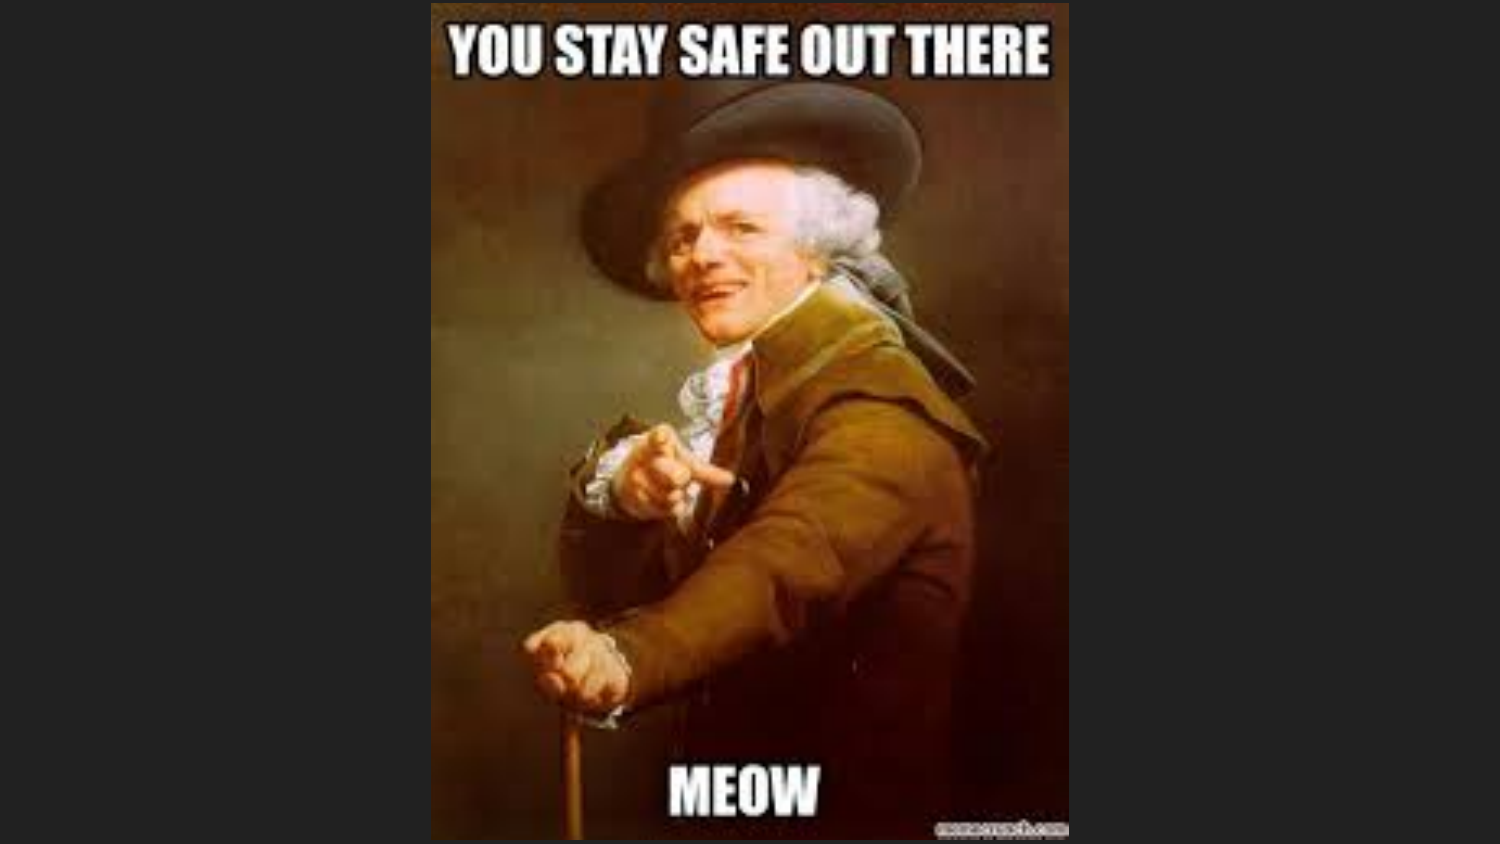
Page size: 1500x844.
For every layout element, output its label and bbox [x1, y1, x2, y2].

picture [431, 3, 1069, 840]
